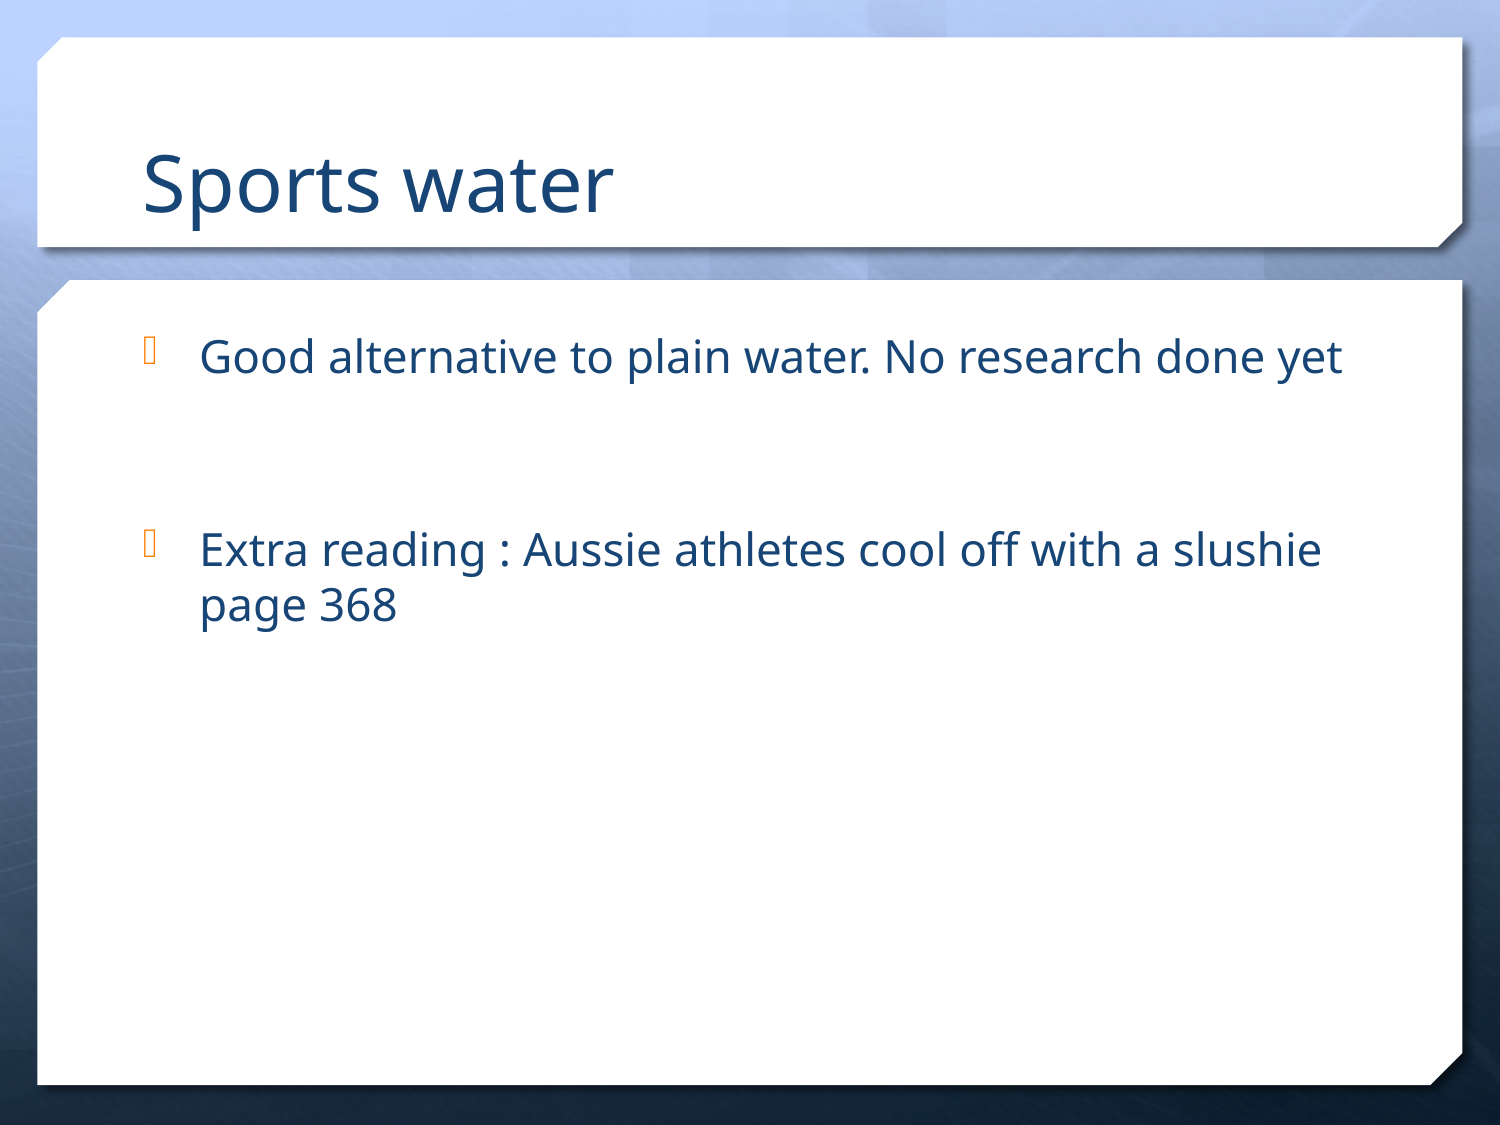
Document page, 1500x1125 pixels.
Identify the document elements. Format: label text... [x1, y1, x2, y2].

list Good alternative to plain water. No research done yet Extra reading : Aussie athletes cool off with a slushie page 368 [127, 319, 1372, 978]
title Sports water [127, 48, 1372, 236]
